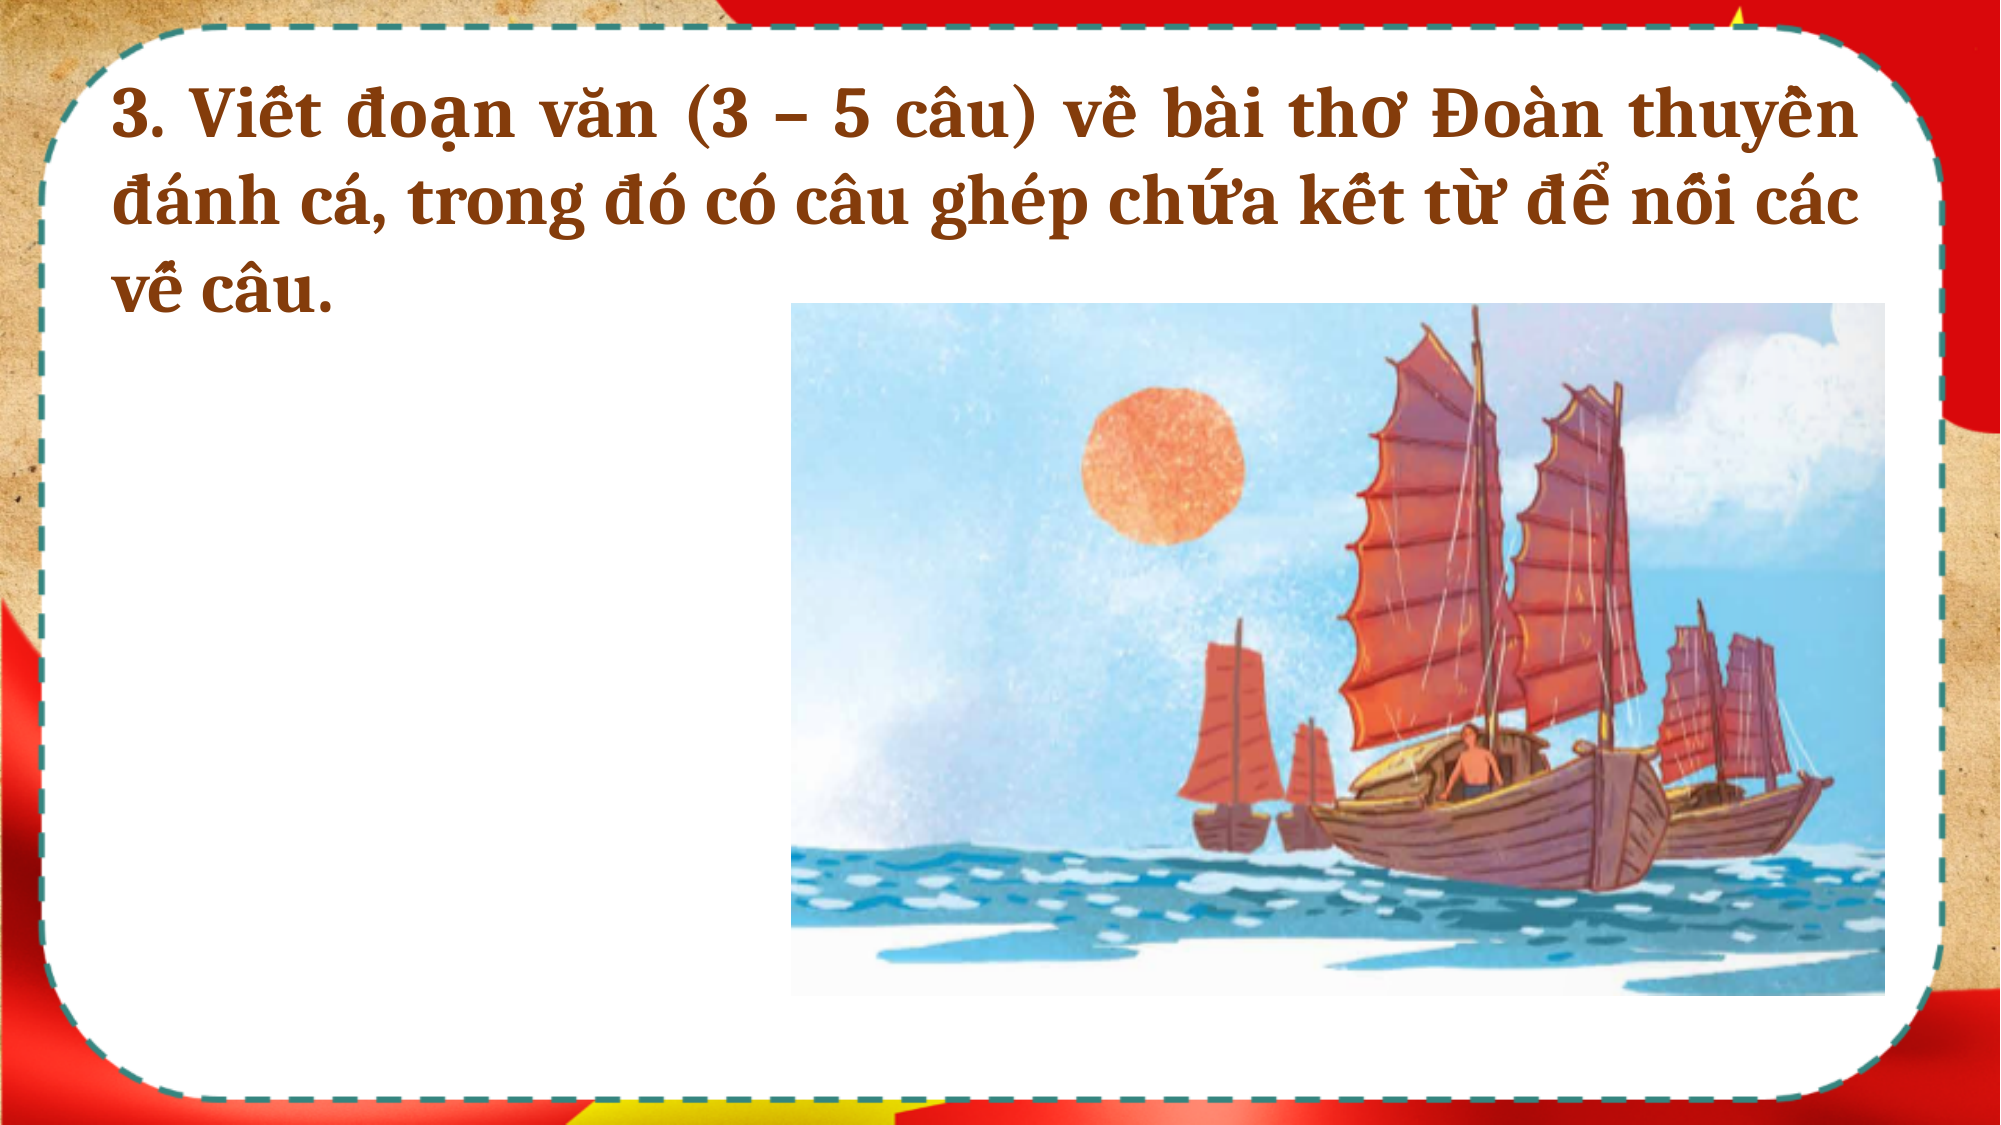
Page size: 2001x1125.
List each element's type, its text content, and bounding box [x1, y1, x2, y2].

text_box 3. Viết đoạn văn (3 – 5 câu) về bài thơ Đoàn thuyền đánh cá, trong đó có câu ghép chứa kết từ để nối các vế câu. [97, 57, 1874, 335]
picture [0, 0, 2000, 1125]
